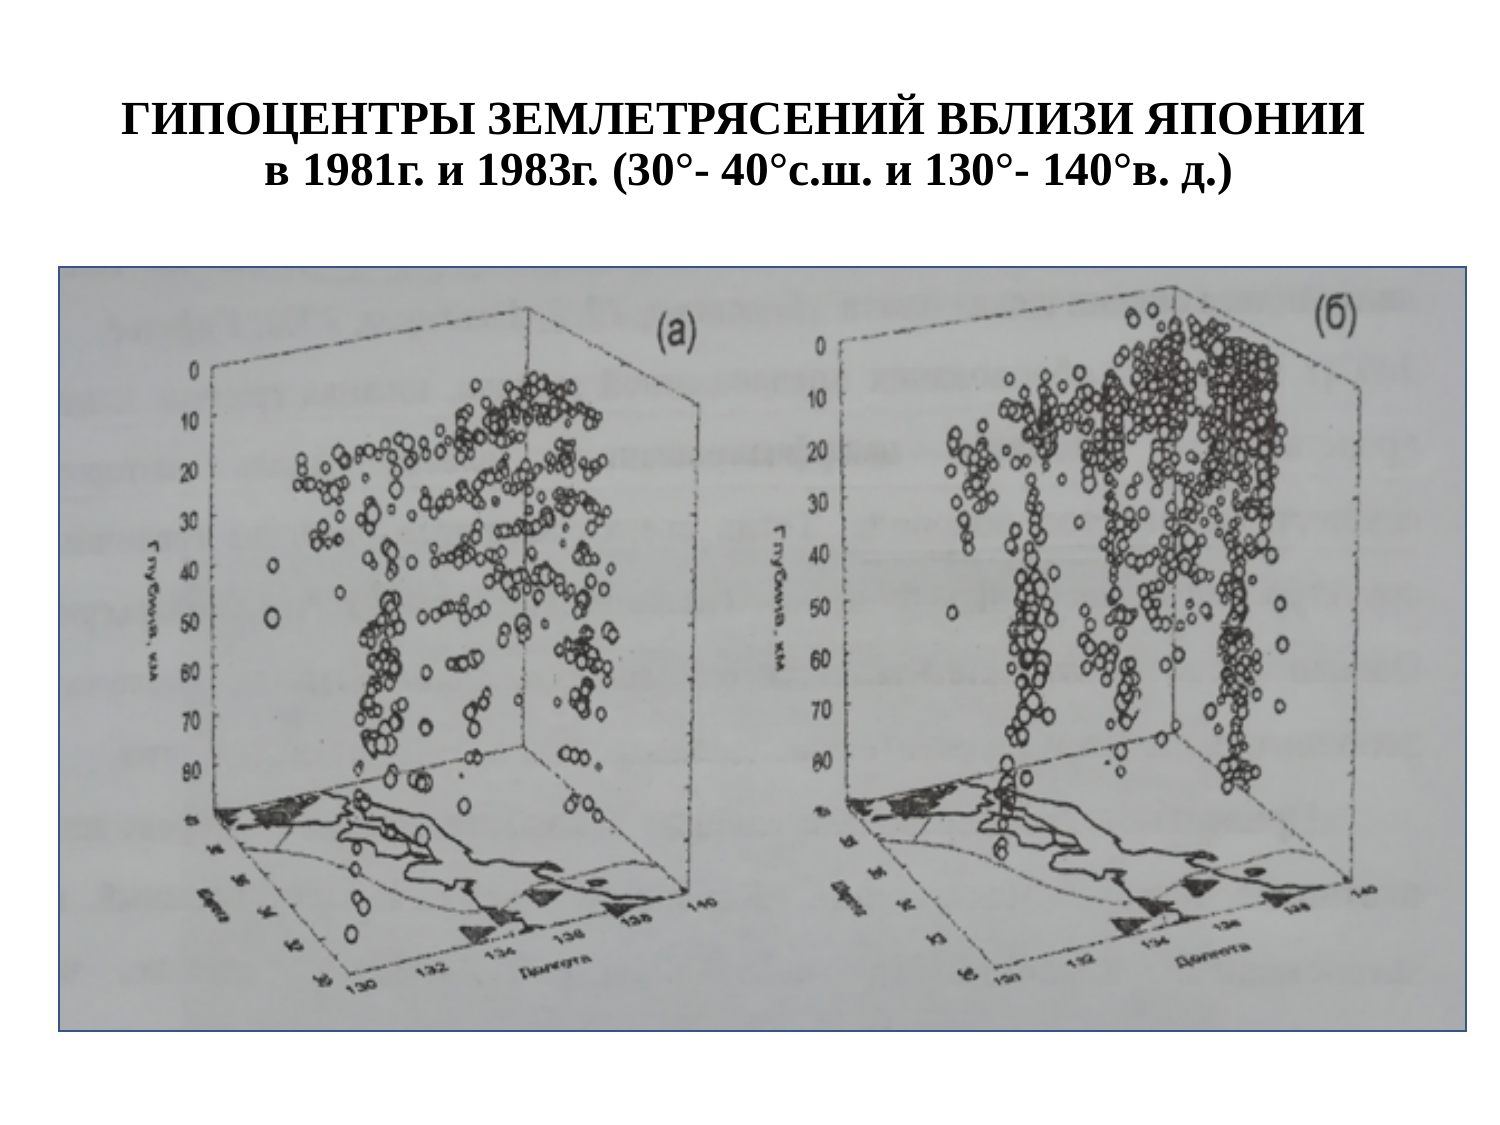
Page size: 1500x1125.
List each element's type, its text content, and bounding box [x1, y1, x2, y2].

picture [59, 267, 1465, 1031]
title ГИПОЦЕНТРЫ ЗЕМЛЕТРЯСЕНИЙ ВБЛИЗИ ЯПОНИИ в 1981г. и 1983г. (30°- 40°с.ш. и 130°- 140°в. д.) [103, 59, 1397, 230]
